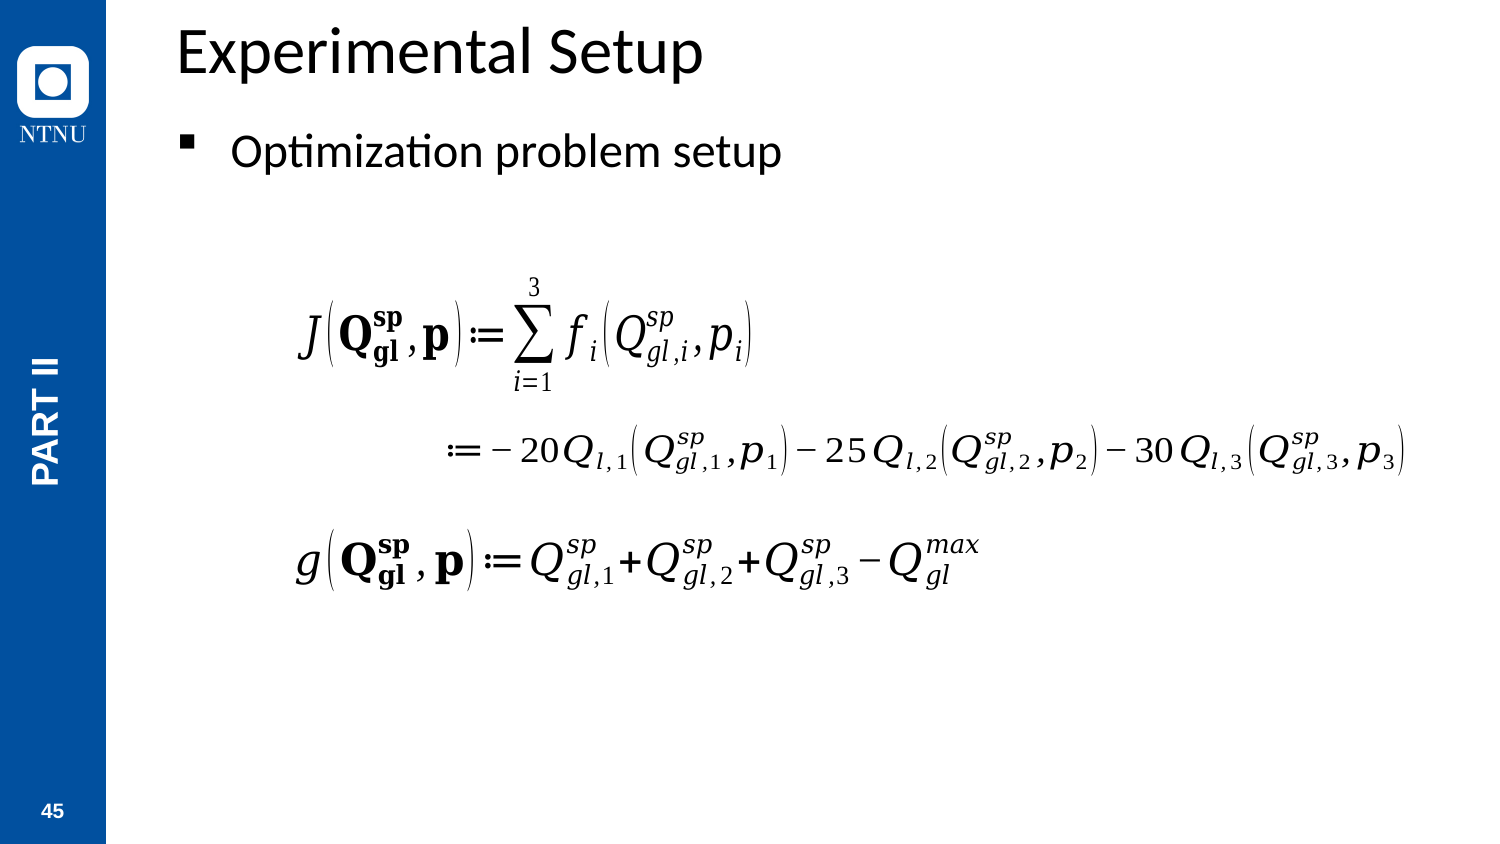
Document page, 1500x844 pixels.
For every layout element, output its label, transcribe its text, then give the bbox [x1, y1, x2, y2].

text_box PART II [12, 341, 73, 503]
picture [0, 0, 106, 844]
list Optimization problem setup [161, 111, 1461, 186]
title Experimental Setup [161, 0, 1500, 95]
